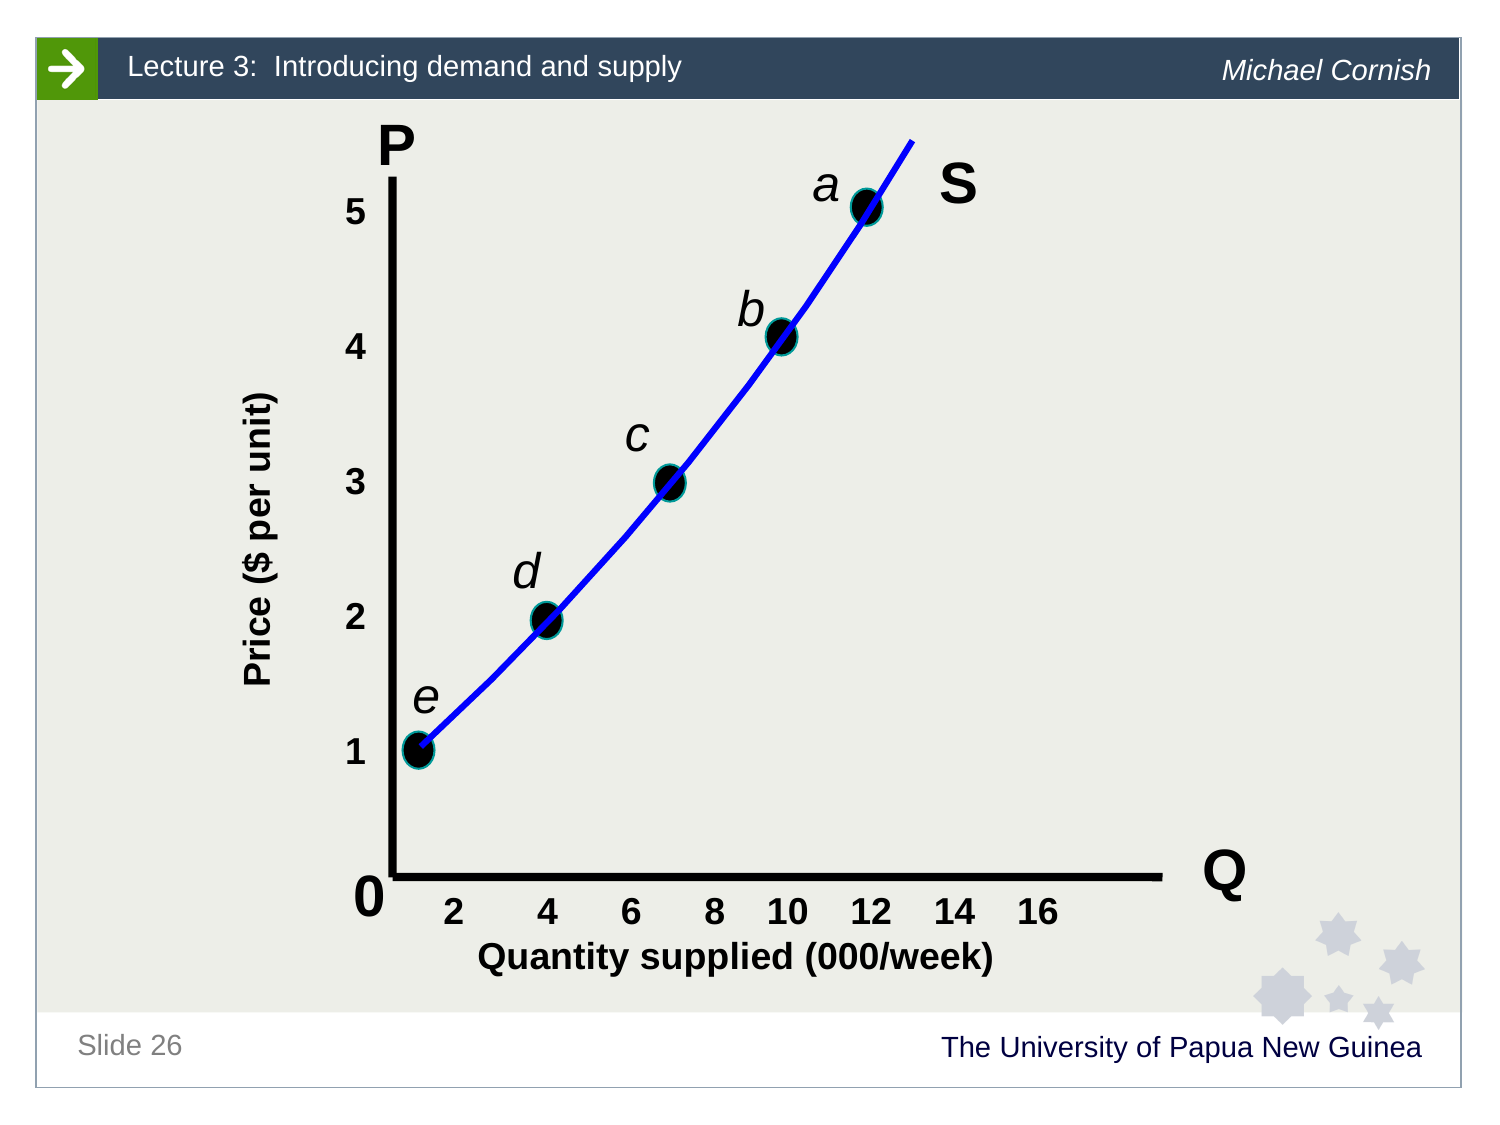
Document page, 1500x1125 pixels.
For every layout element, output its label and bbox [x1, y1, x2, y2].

text_box [224, 99, 1264, 985]
picture [37, 38, 98, 100]
picture [1253, 912, 1425, 1030]
